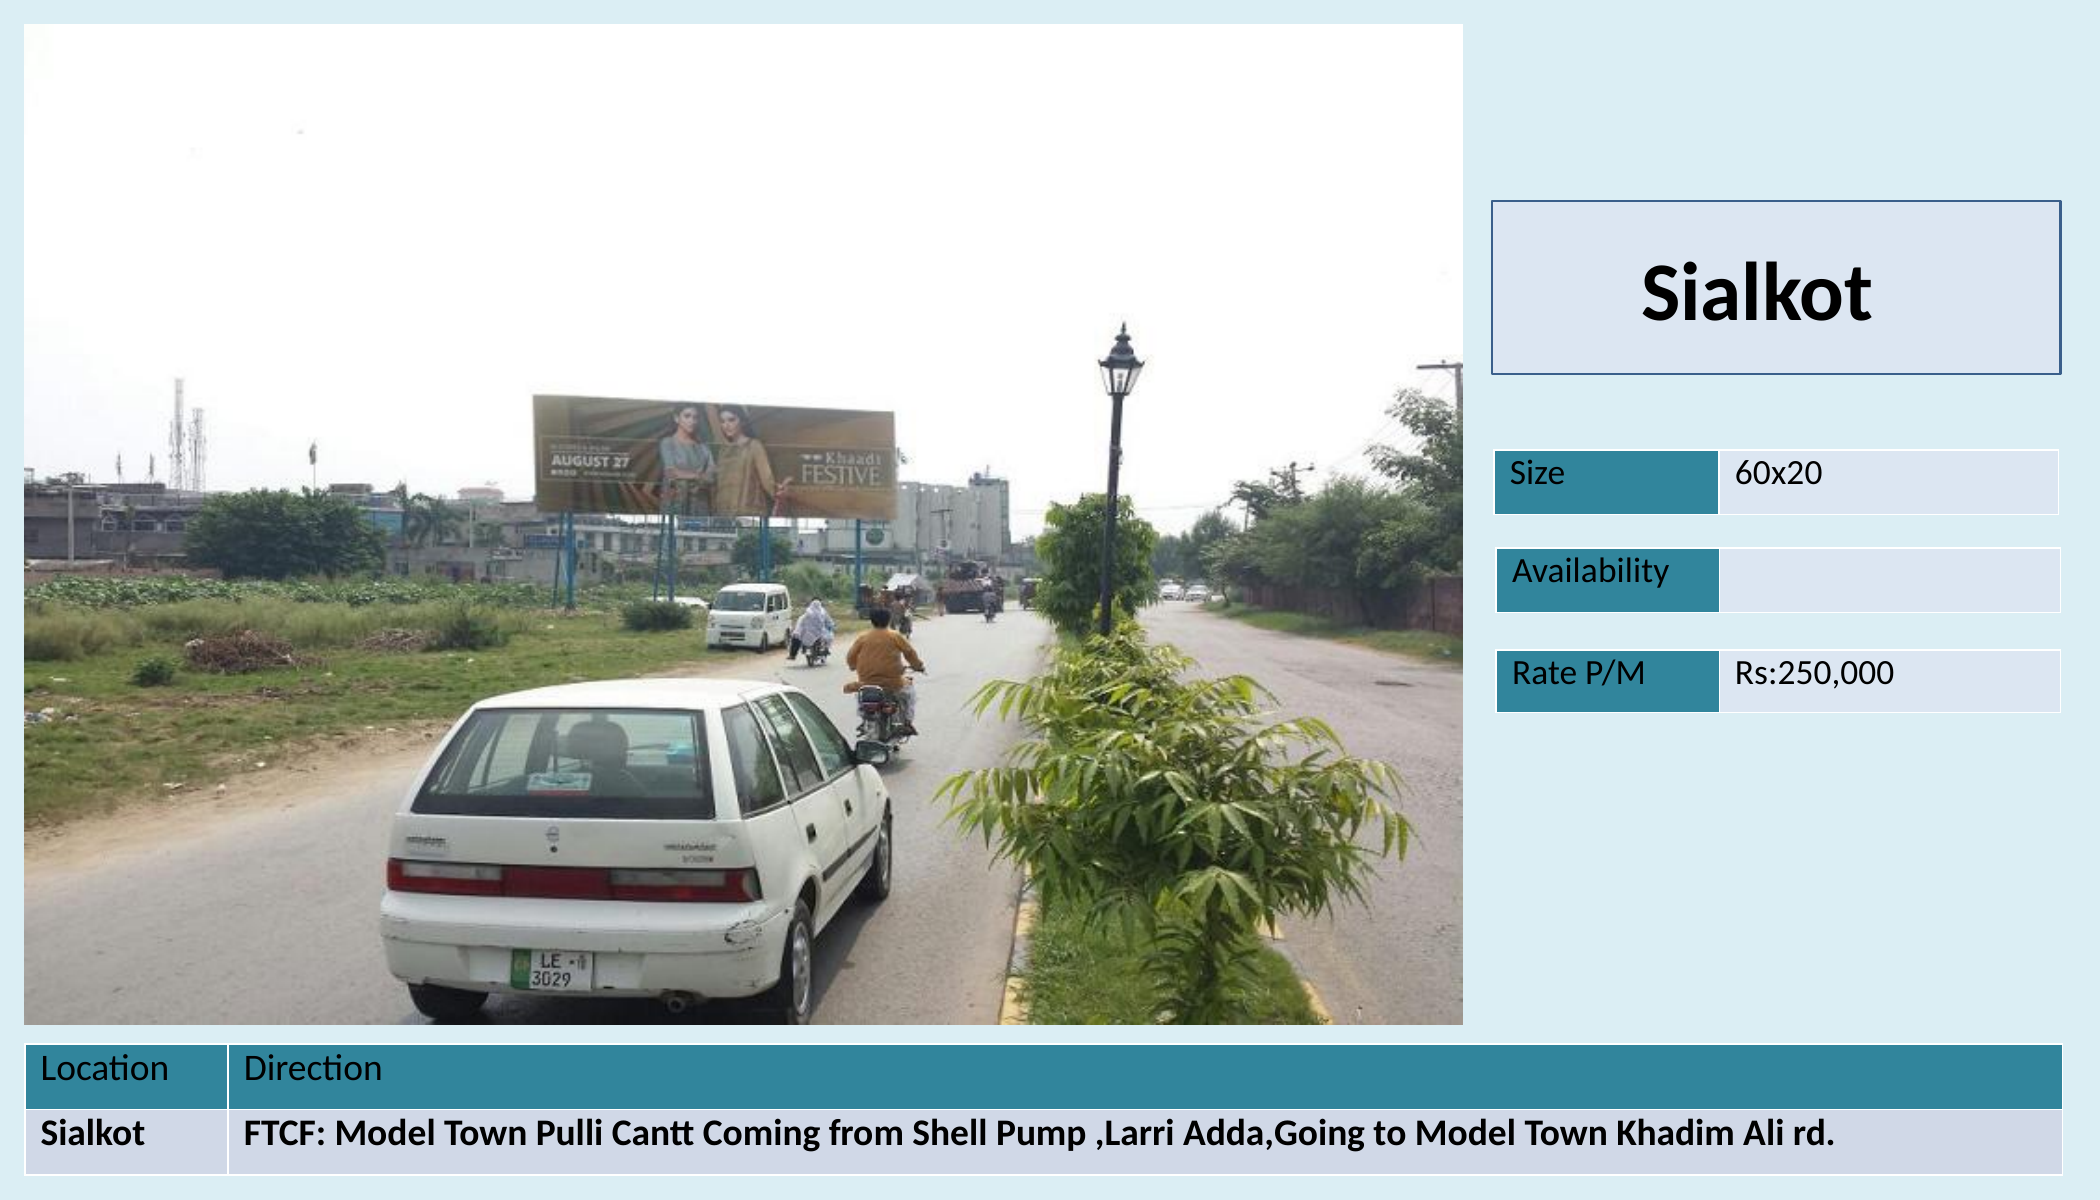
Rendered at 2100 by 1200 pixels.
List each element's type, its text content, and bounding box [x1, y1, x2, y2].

table_cell FTCF: Model Town Pulli Cantt Coming from Shell Pump ,Larri Adda,Going to Model Town Khadim Ali rd. [229, 1110, 2062, 1174]
picture [24, 24, 1463, 1026]
table_header Rate P/M [1497, 651, 1719, 712]
text_box Sialkot [1490, 199, 2063, 376]
table_header 60x20 [1720, 451, 2058, 514]
table_header Location [26, 1045, 227, 1109]
table_header [1720, 549, 2060, 612]
table_cell Sialkot [26, 1110, 227, 1174]
table_header Size [1495, 451, 1718, 514]
table_header Rs:250,000 [1720, 651, 2060, 712]
table_header Availability [1497, 549, 1719, 612]
table_header Direction [229, 1045, 2062, 1109]
